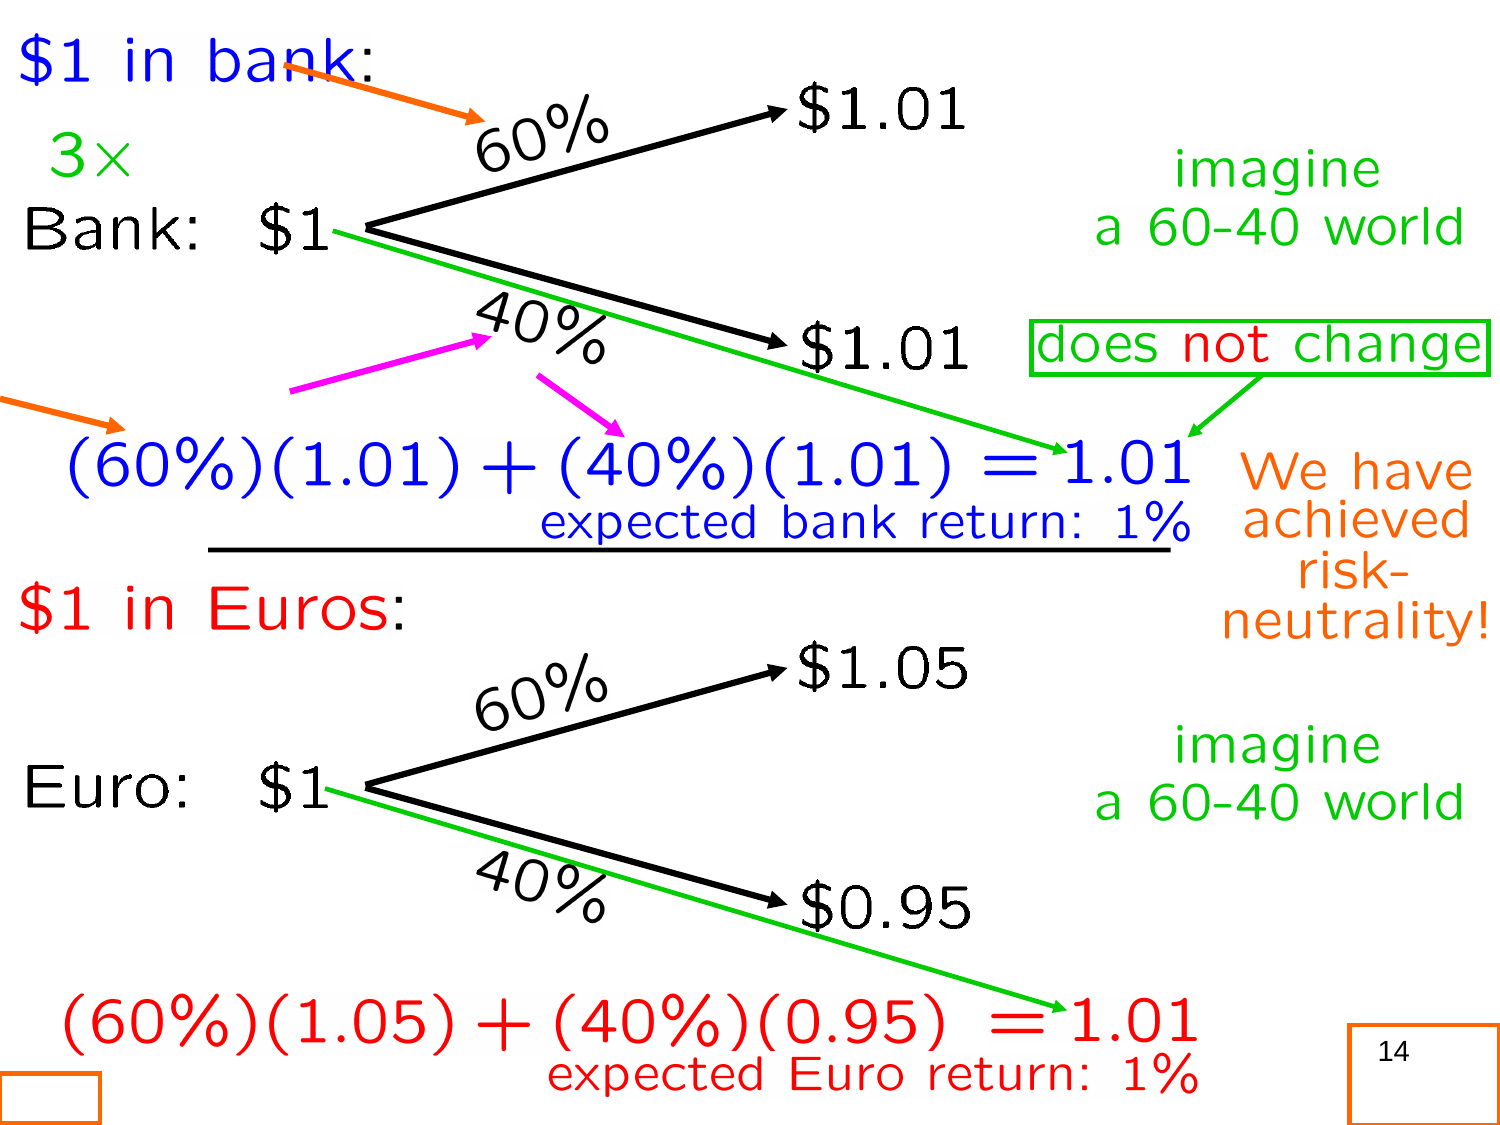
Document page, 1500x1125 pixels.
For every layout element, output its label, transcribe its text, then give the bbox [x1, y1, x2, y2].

picture [472, 281, 615, 367]
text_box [258, 639, 972, 933]
text_box [537, 374, 624, 434]
picture [800, 320, 969, 374]
picture [68, 435, 1191, 547]
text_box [62, 993, 1198, 1058]
picture [49, 130, 133, 179]
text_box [1094, 149, 1463, 248]
picture [469, 91, 612, 179]
picture [18, 580, 405, 636]
slide_number 14 [1199, 1024, 1425, 1103]
picture [25, 203, 196, 250]
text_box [1094, 725, 1463, 824]
picture [18, 32, 373, 88]
picture [25, 764, 187, 808]
text_box [0, 1073, 100, 1124]
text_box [1031, 320, 1489, 438]
picture [547, 1050, 1198, 1098]
text_box [1349, 1025, 1500, 1125]
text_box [1224, 449, 1487, 647]
picture [982, 439, 1192, 487]
text_box [0, 398, 127, 434]
picture [258, 201, 330, 255]
text_box [613, 106, 788, 158]
picture [797, 80, 966, 135]
text_box [365, 228, 788, 349]
